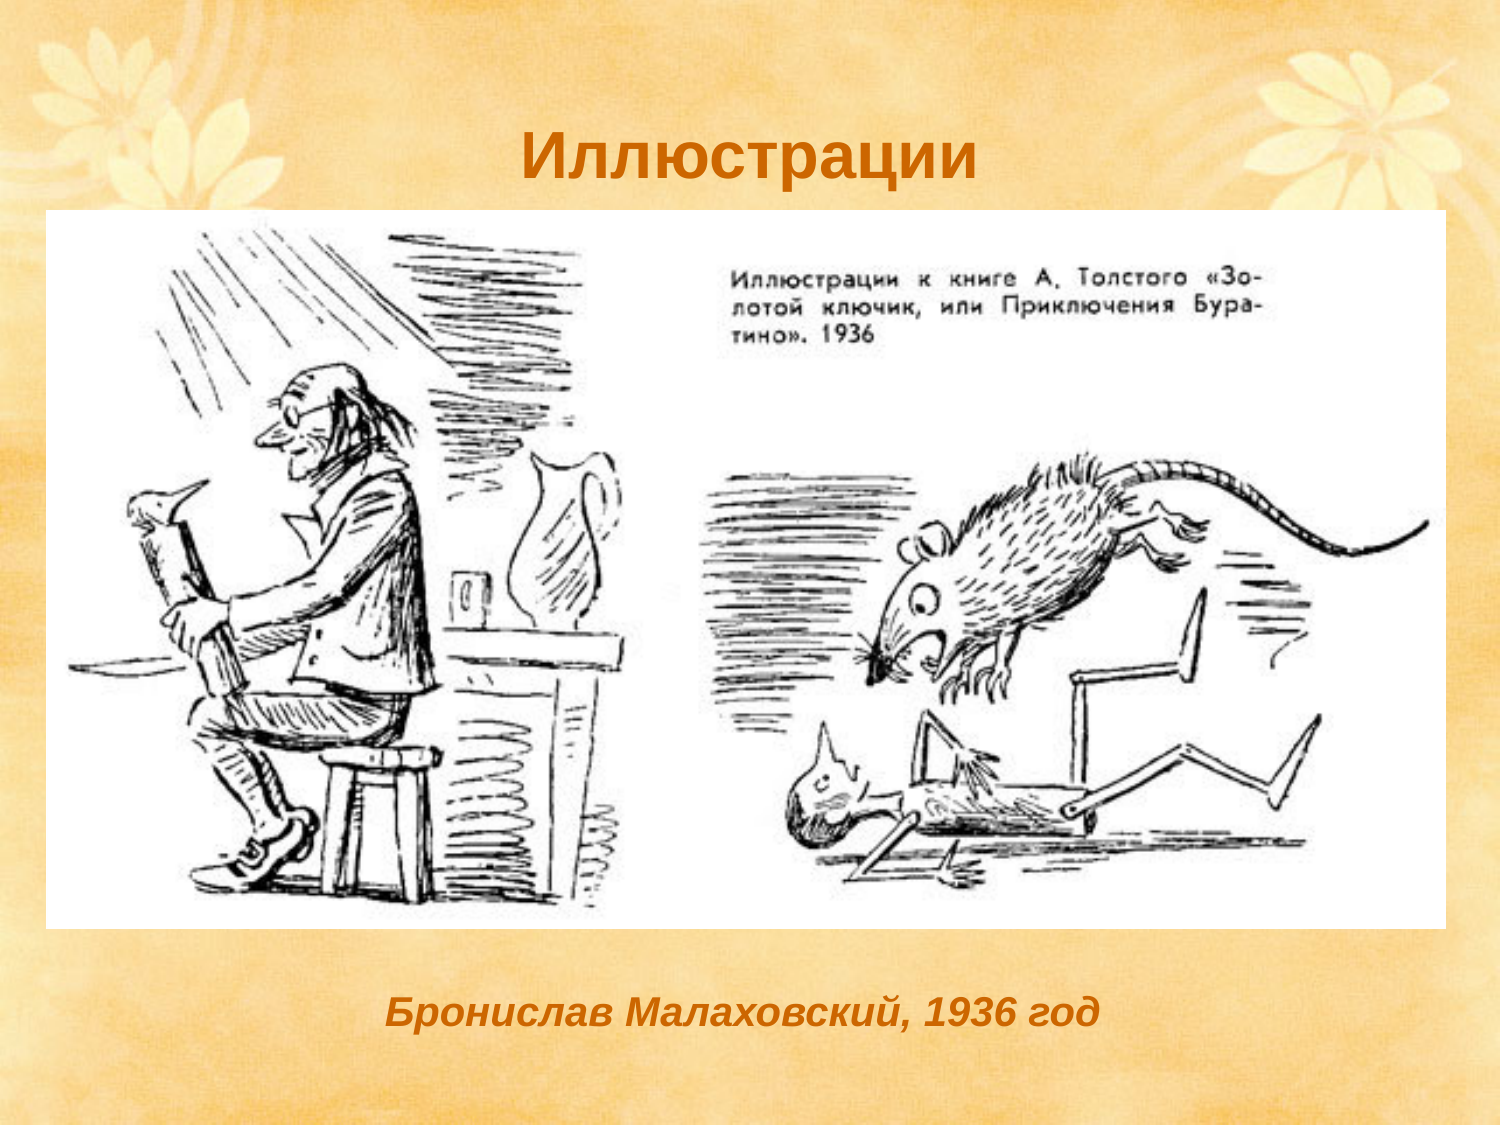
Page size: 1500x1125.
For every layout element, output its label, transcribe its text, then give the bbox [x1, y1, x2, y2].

picture [0, 0, 1500, 1125]
text_box Иллюстрации [112, 99, 1388, 200]
title Бронислав Малаховский, 1936 год [292, 948, 1194, 1043]
